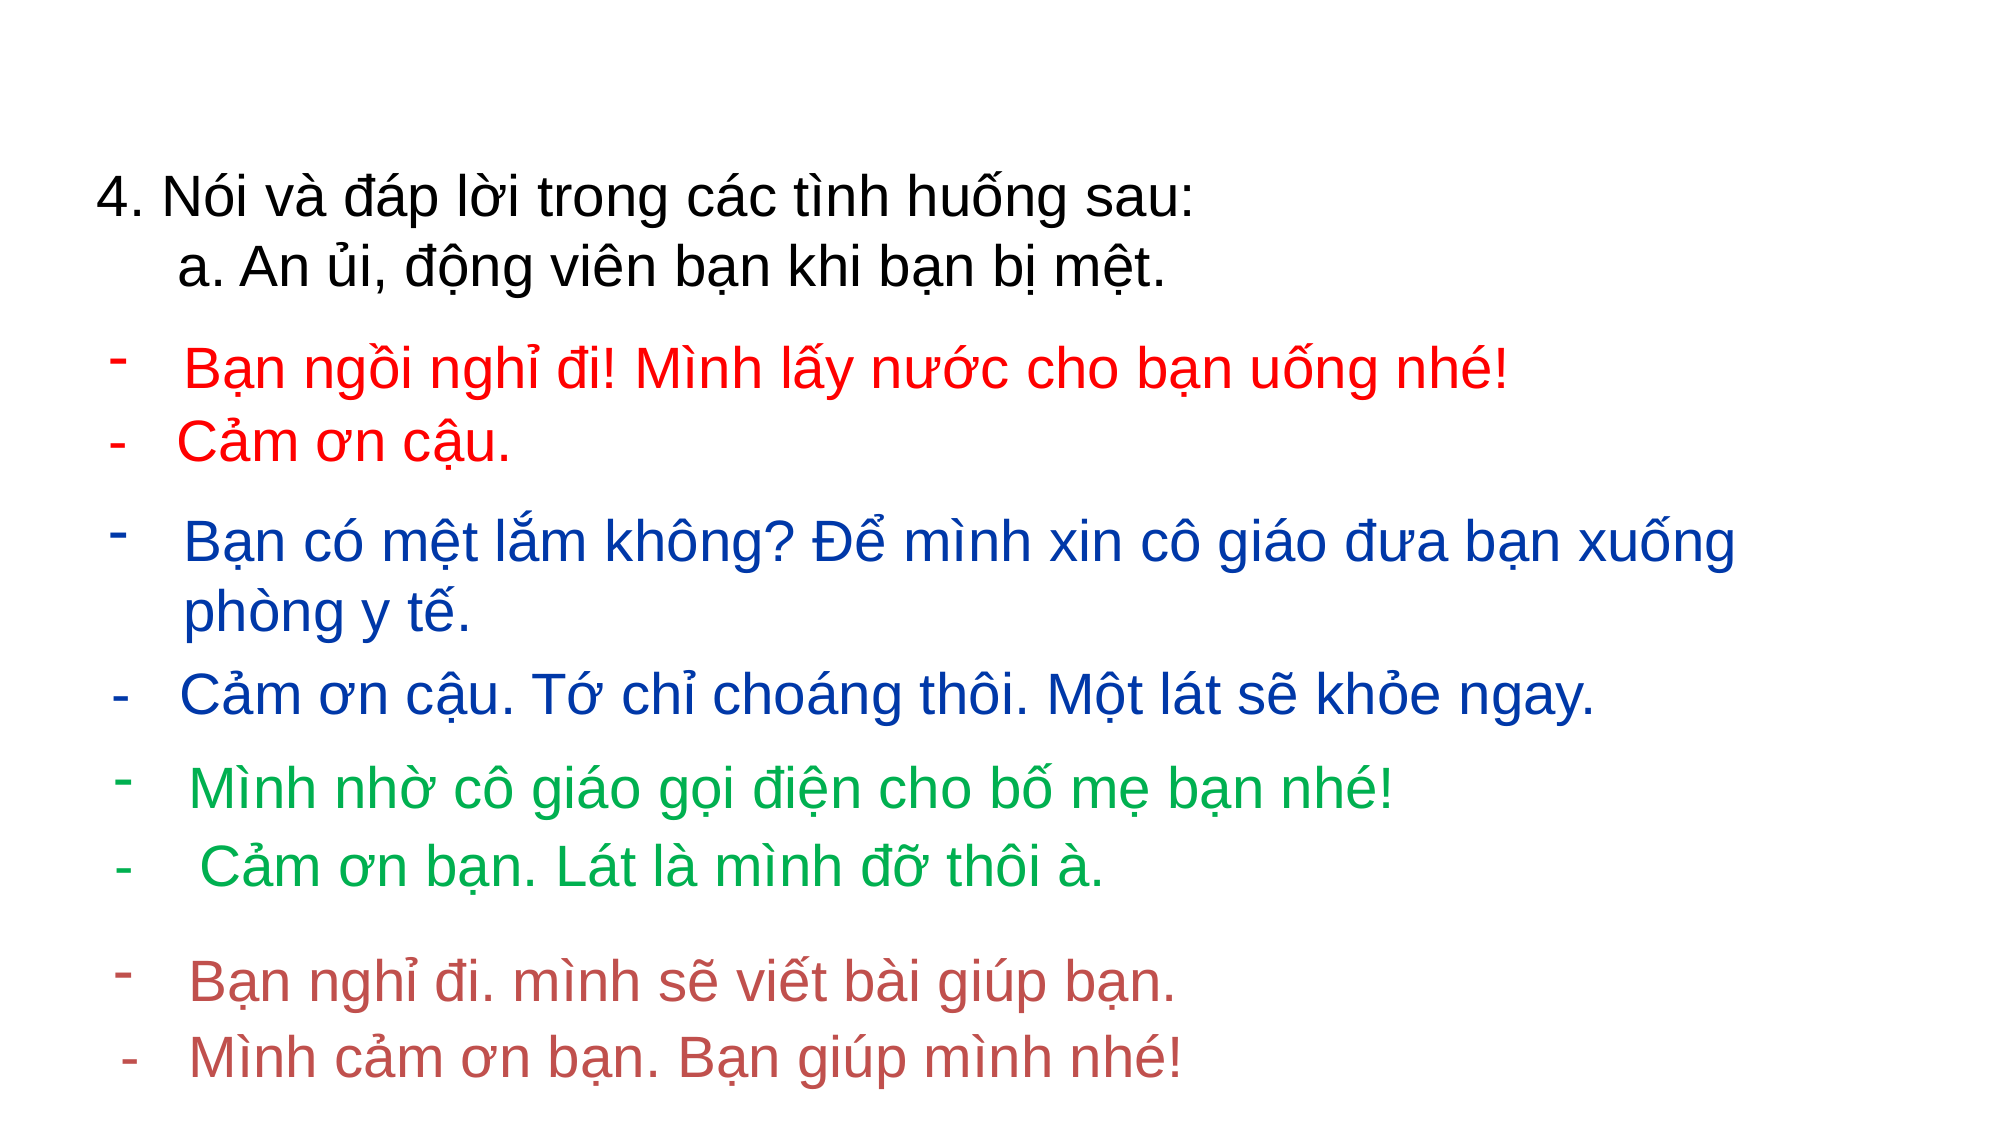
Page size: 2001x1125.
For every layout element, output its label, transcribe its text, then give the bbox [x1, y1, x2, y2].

text_box 4. Nói và đáp lời trong các tình huống sau: a. An ủi, động viên bạn khi bạn bị mệt. [65, 151, 1890, 306]
text_box Bạn có mệt lắm không? Để mình xin cô giáo đưa bạn xuống phòng y tế. [93, 496, 1866, 651]
text_box - Cảm ơn cậu. Tớ chỉ choáng thôi. Một lát sẽ khỏe ngay. [96, 649, 1650, 734]
text_box Bạn nghỉ đi. mình sẽ viết bài giúp bạn. [98, 935, 1923, 1021]
text_box - Cảm ơn cậu. [93, 396, 734, 481]
text_box - Mình cảm ơn bạn. Bạn giúp mình nhé! [89, 1011, 1914, 1097]
text_box Bạn ngồi nghỉ đi! Mình lấy nước cho bạn uống nhé! [93, 322, 1869, 408]
text_box Mình nhờ cô giáo gọi điện cho bố mẹ bạn nhé! [98, 742, 1923, 828]
text_box - Cảm ơn bạn. Lát là mình đỡ thôi à. [100, 820, 1222, 906]
